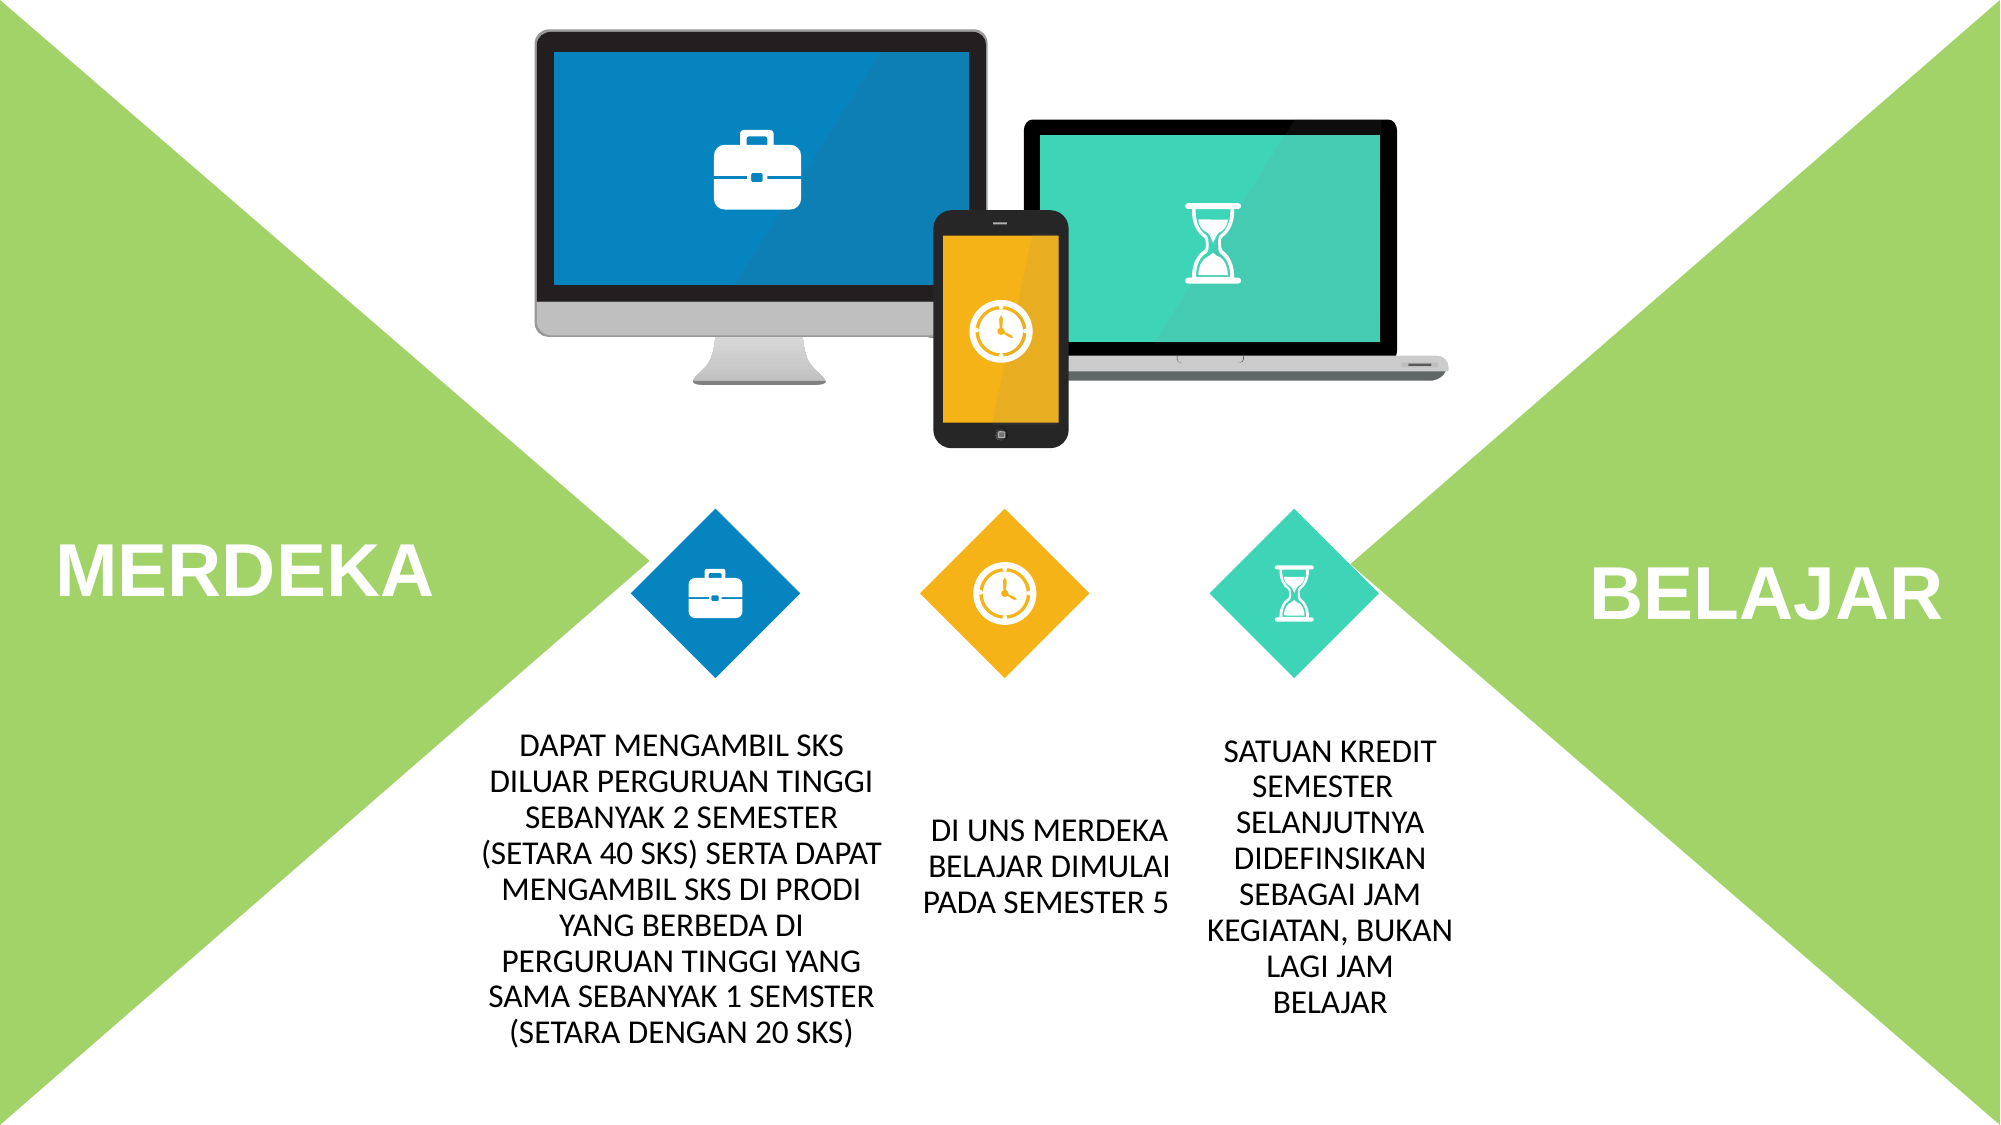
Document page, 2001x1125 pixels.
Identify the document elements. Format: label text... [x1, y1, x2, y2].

text_box DAPAT MENGAMBIL SKS DILUAR PERGURUAN TINGGI SEBANYAK 2 SEMESTER (SETARA 40 SKS) SERTA DAPAT MENGAMBIL SKS DI PRODI YANG BERBEDA DI PERGURUAN TINGGI YANG SAMA SEBANYAK 1 SEMSTER (SETARA DENGAN 20 SKS) [454, 720, 909, 1059]
text_box DI UNS MERDEKA BELAJAR DIMULAI PADA SEMESTER 5 [896, 805, 1190, 928]
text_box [532, 27, 1450, 449]
text_box MERDEKA [40, 504, 483, 619]
text_box BELAJAR [1533, 536, 2000, 642]
text_box SATUAN KREDIT SEMESTER SELANJUTNYA DIDEFINSIKAN SEBAGAI JAM KEGIATAN, BUKAN LAGI JAM BELAJAR [1190, 725, 1470, 1028]
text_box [630, 508, 1379, 679]
text_box [1379, 0, 2000, 1125]
text_box [0, 0, 630, 1125]
